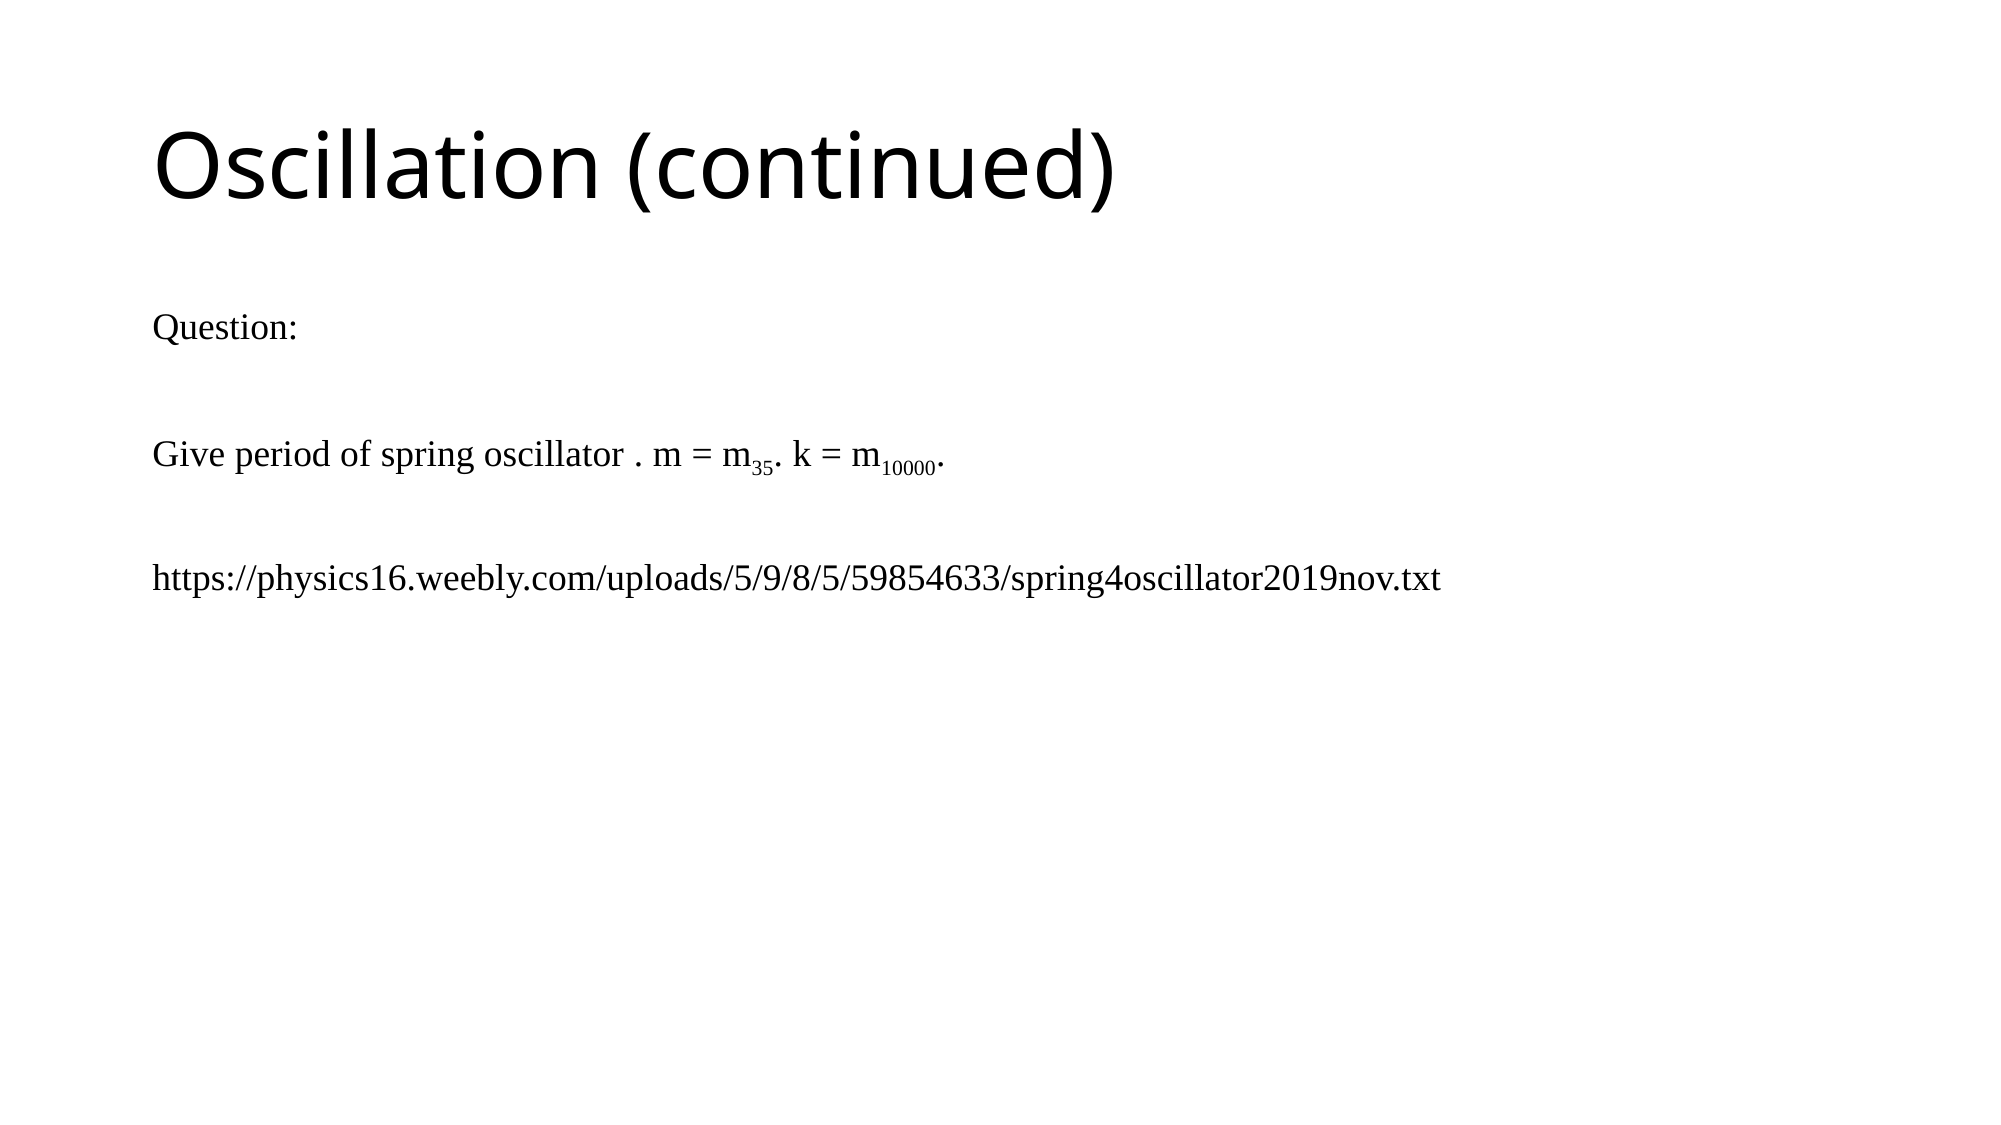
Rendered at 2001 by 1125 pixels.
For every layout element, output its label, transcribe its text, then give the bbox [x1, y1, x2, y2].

title Oscillation (continued) [137, 59, 1863, 278]
